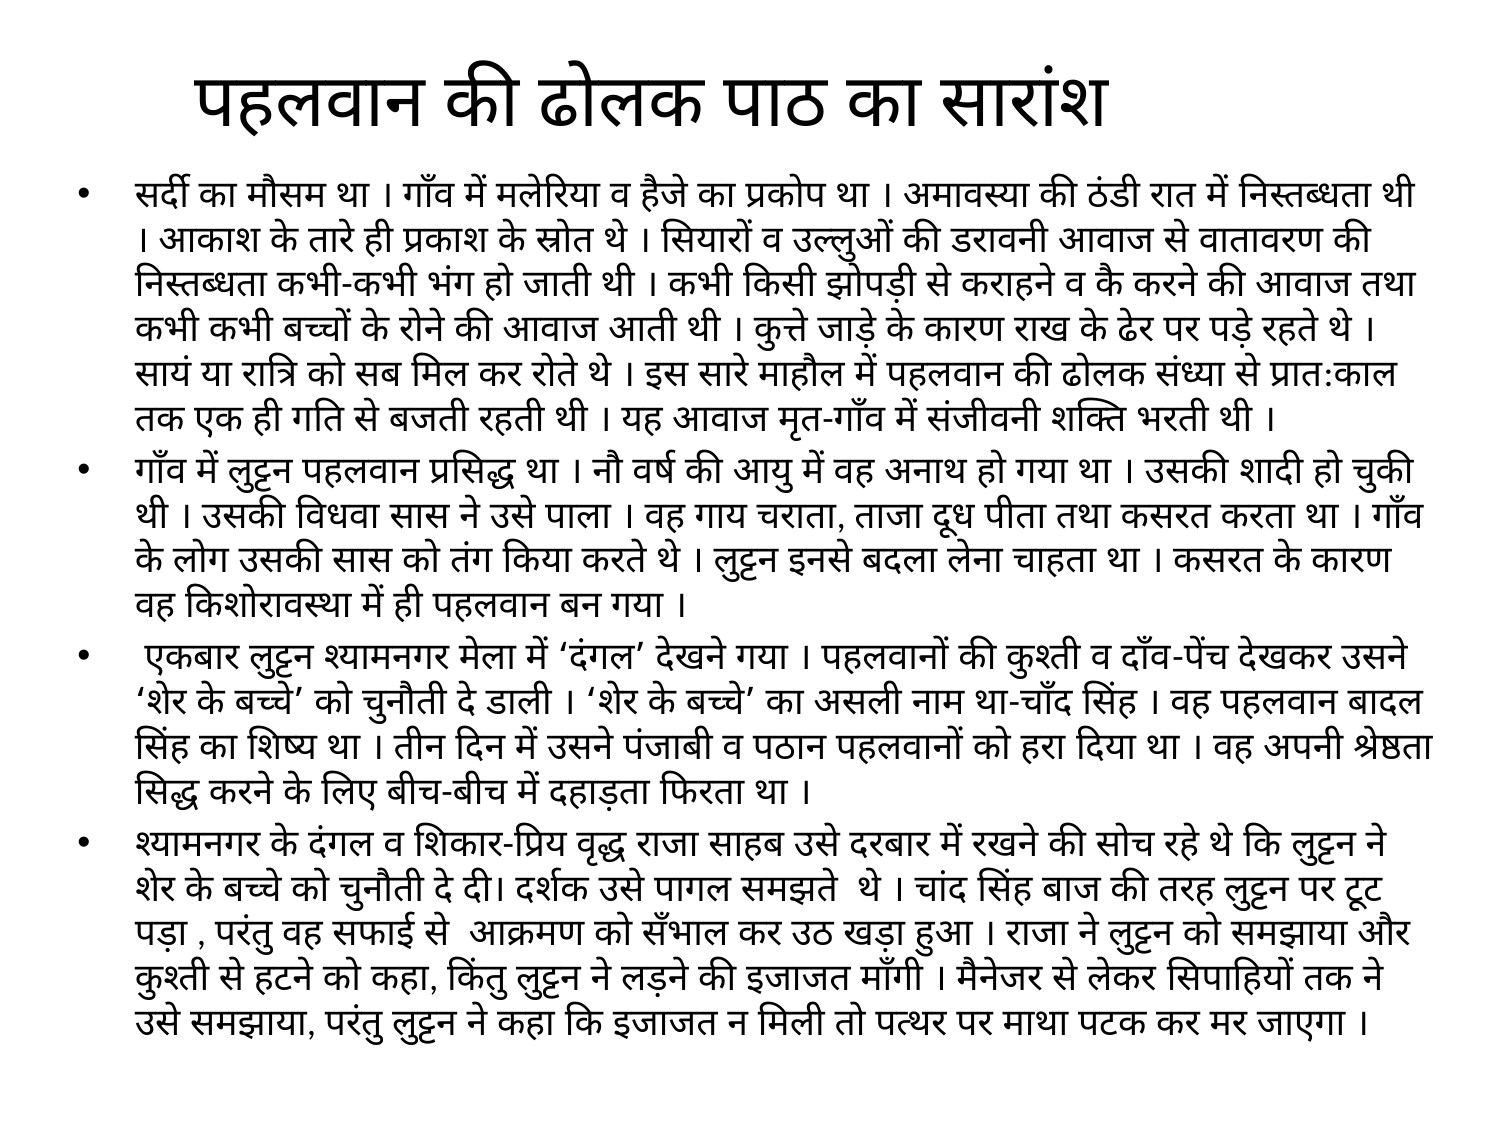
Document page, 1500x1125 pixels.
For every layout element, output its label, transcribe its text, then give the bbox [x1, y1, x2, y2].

list सर्दी का मौसम था । गाँव में मलेरिया व हैजे का प्रकोप था । अमावस्या की ठंडी रात में निस्तब्धता थी । आकाश के तारे ही प्रकाश के स्रोत थे । सियारों व उल्लुओं की डरावनी आवाज से वातावरण की निस्तब्धता कभी-कभी भंग हो जाती थी । कभी किसी झोपड़ी से कराहने व कै करने की आवाज तथा कभी कभी बच्चों के रोने की आवाज आती थी । कुत्ते जाड़े के कारण राख के ढेर पर पड़े रहते थे । सायं या रात्रि को सब मिल कर रोते थे । इस सारे माहौल में पहलवान की ढोलक संध्या से प्रात:काल तक एक ही गति से बजती रहती थी । यह आवाज मृत-गाँव में संजीवनी शक्ति भरती थी । गाँव में लुट्टन पहलवान प्रसिद्ध था । नौ वर्ष की आयु में वह अनाथ हो गया था । उसकी शादी हो चुकी थी । उसकी विधवा सास ने उसे पाला । वह गाय चराता, ताजा दूध पीता तथा कसरत करता था । गाँव के लोग उसकी सास को तंग किया करते थे । लुट्टन इनसे बदला लेना चाहता था । कसरत के कारण वह किशोरावस्था में ही पहलवान बन गया । एकबार लुट्टन श्यामनगर मेला में ‘दंगल’ देखने गया । पहलवानों की कुश्ती व दाँव-पेंच देखकर उसने ‘शेर के बच्चे’ को चुनौती दे डाली । ‘शेर के बच्चे’ का असली नाम था-चाँद सिंह । वह पहलवान बादल सिंह का शिष्य था । तीन दिन में उसने पंजाबी व पठान पहलवानों को हरा दिया था । वह अपनी श्रेष्ठता सिद्ध करने के लिए बीच-बीच में दहाड़ता फिरता था । श्यामनगर के दंगल व शिकार-प्रिय वृद्ध राजा साहब उसे दरबार में रखने की सोच रहे थे कि लुट्टन ने शेर के बच्चे को चुनौती दे दी। दर्शक उसे पागल समझते थे । चांद सिंह बाज की तरह लुट्टन पर टूट पड़ा , परंतु वह सफाई से आक्रमण को सँभाल कर उठ खड़ा हुआ । राजा ने लुट्टन को समझाया और कुश्ती से हटने को कहा, किंतु लुट्टन ने लड़ने की इजाजत माँगी । मैनेजर से लेकर सिपाहियों तक ने उसे समझाया, परंतु लुट्टन ने कहा कि इजाजत न मिली तो पत्थर पर माथा पटक कर मर जाएगा । [62, 162, 1450, 1075]
title पहलवान की ढोलक पाठ का सारांश [87, 45, 1425, 150]
